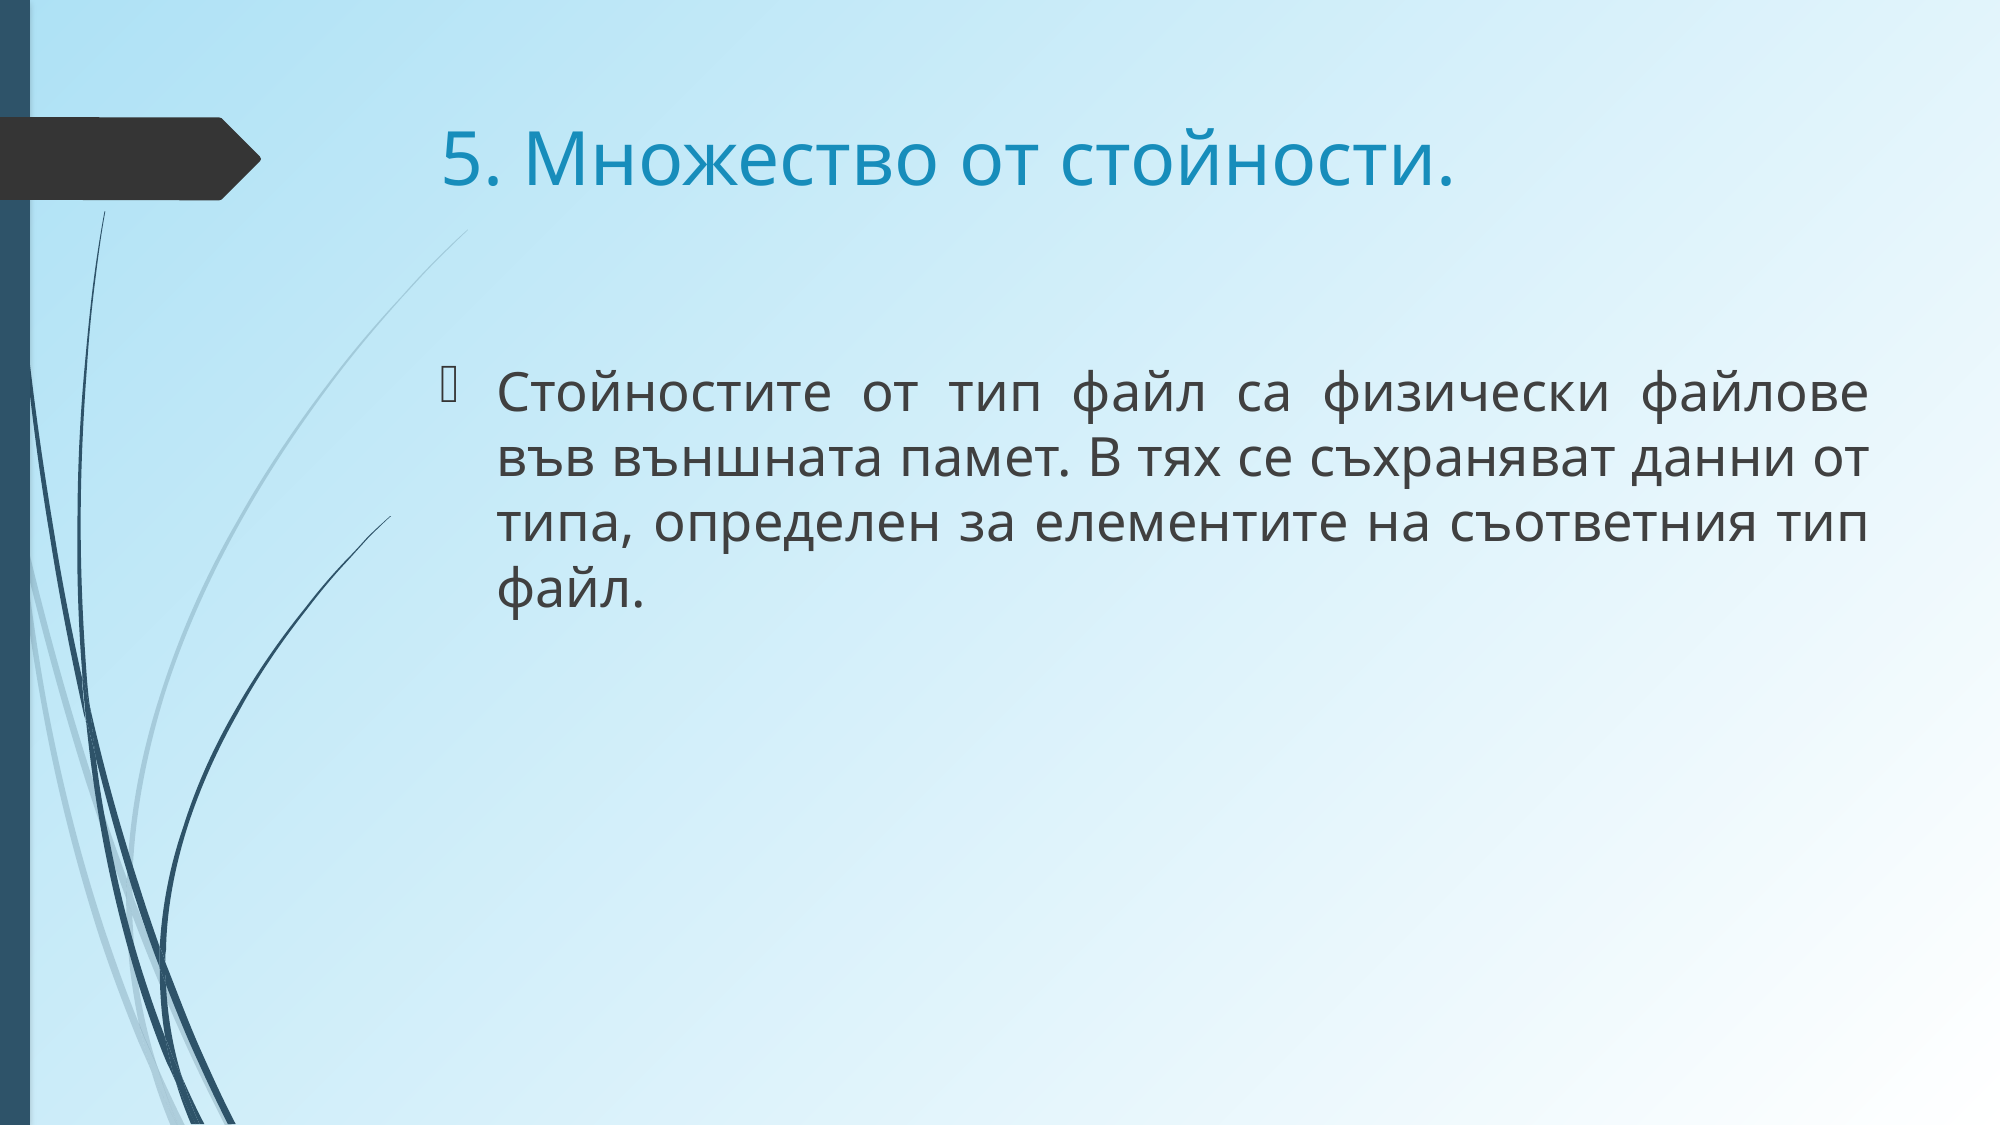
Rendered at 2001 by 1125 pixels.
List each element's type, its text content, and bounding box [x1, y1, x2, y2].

list Стойностите от тип файл са физически файлове във външната памет. В тях се съхраняват данни от типа, определен за елементите на съответния тип файл. [424, 350, 1888, 970]
title 5. Множество от стойности. [425, 102, 1888, 313]
